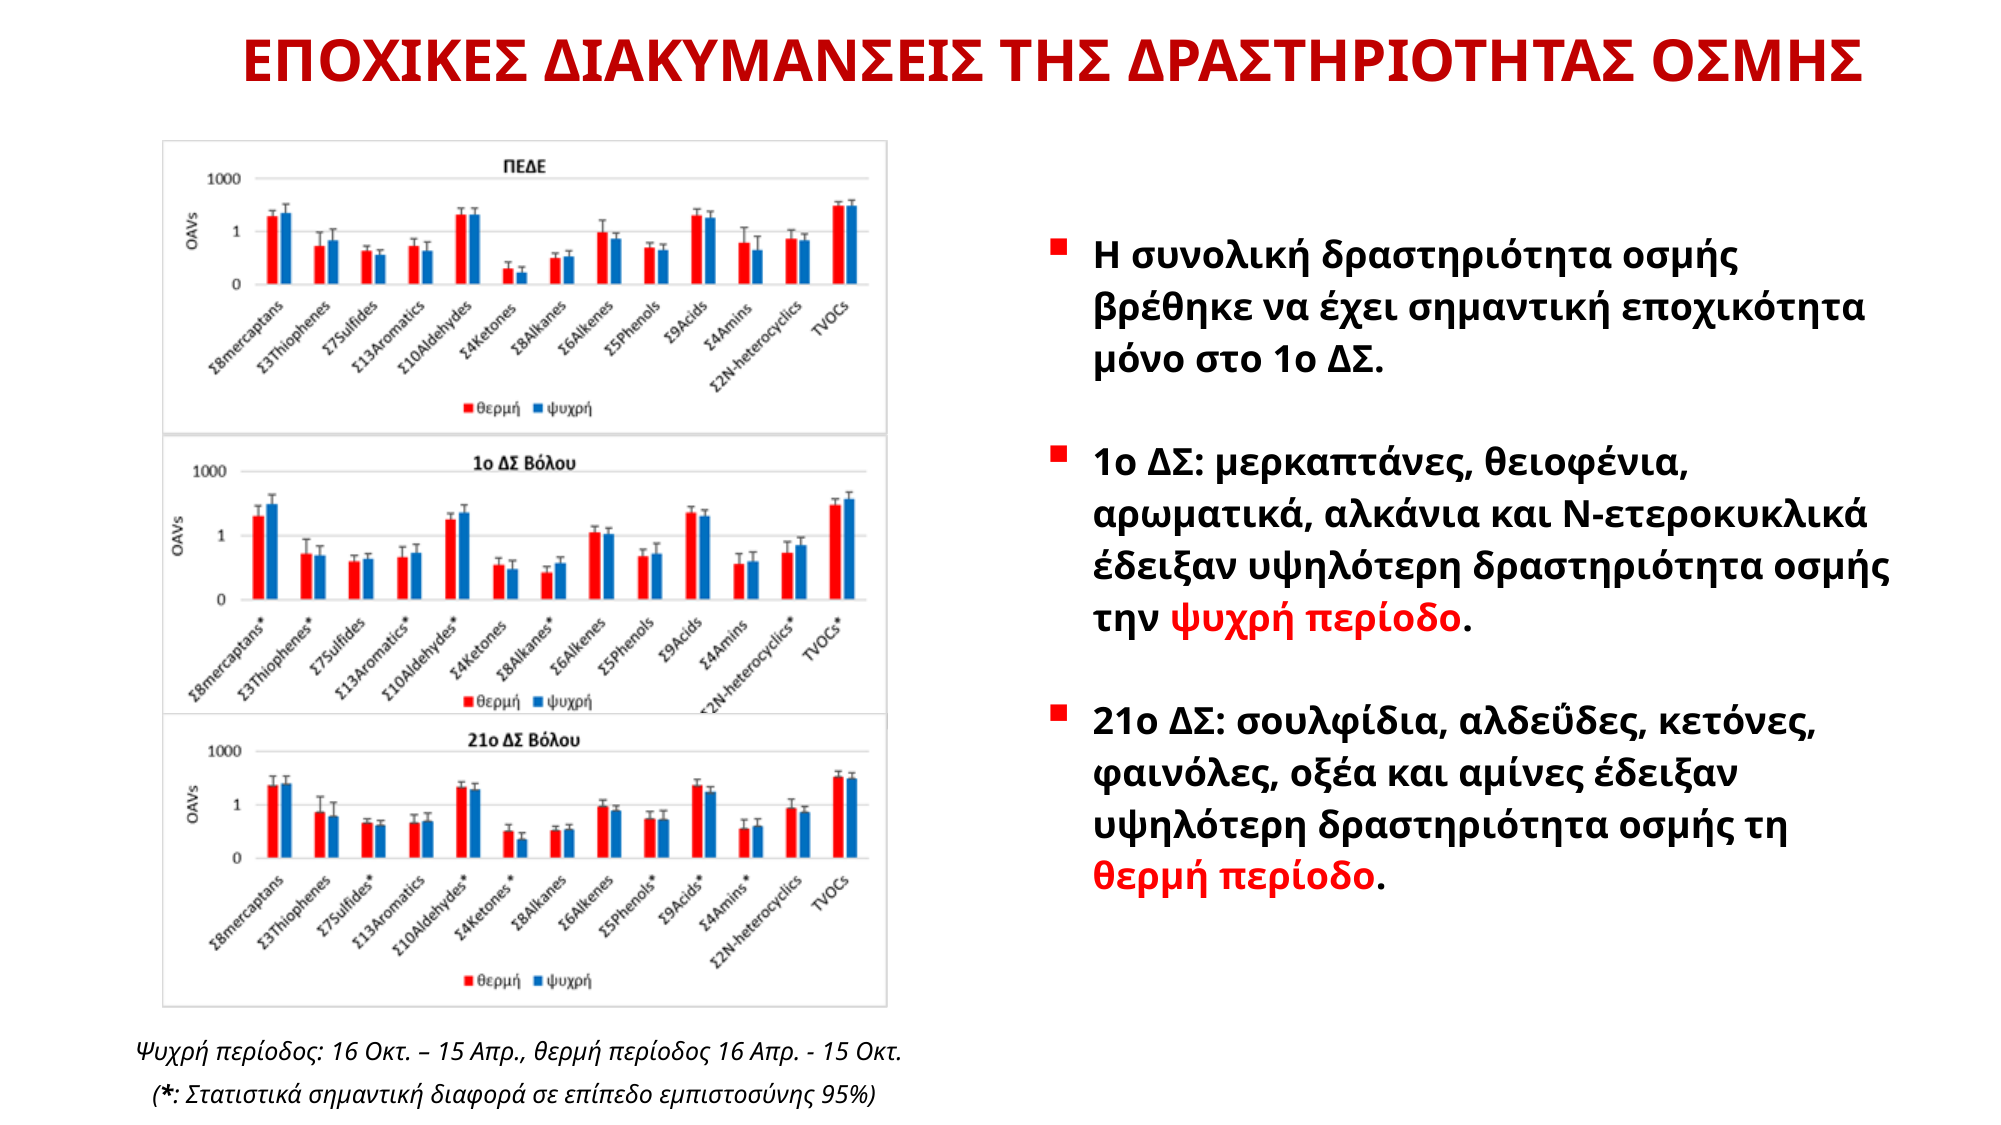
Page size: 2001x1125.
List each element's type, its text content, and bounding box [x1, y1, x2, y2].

picture [162, 140, 889, 1009]
title ΕΠΟΧΙΚΕΣ ΔΙΑΚΥΜΑΝΣΕΙΣ ΤΗΣ ΔΡΑΣΤΗΡΙΟΤΗΤΑΣ ΟΣΜΗΣ [190, 0, 1916, 126]
text_box Η συνολική δραστηριότητα οσμής βρέθηκε να έχει σημαντική εποχικότητα μόνο στο 1ο ΔΣ. 1ο ΔΣ: μερκαπτάνες, θειοφένια, αρωματικά, αλκάνια και Ν-ετεροκυκλικά έδειξαν υψηλότερη δραστηριότητα οσμής την ψυχρή περίοδο. 21ο ΔΣ: σουλφίδια, αλδεΰδες, κετόνες, φαινόλες, οξέα και αμίνες έδειξαν υψηλότερη δραστηριότητα οσμής τη θερμή περίοδο. [1031, 217, 1916, 905]
text_box Ψυχρή περίοδος: 16 Οκτ. – 15 Απρ., θερμή περίοδος 16 Απρ. - 15 Οκτ. (*: Στατιστικά σημαντική διαφορά σε επίπεδο εμπιστοσύνης 95%) [19, 1028, 1020, 1119]
